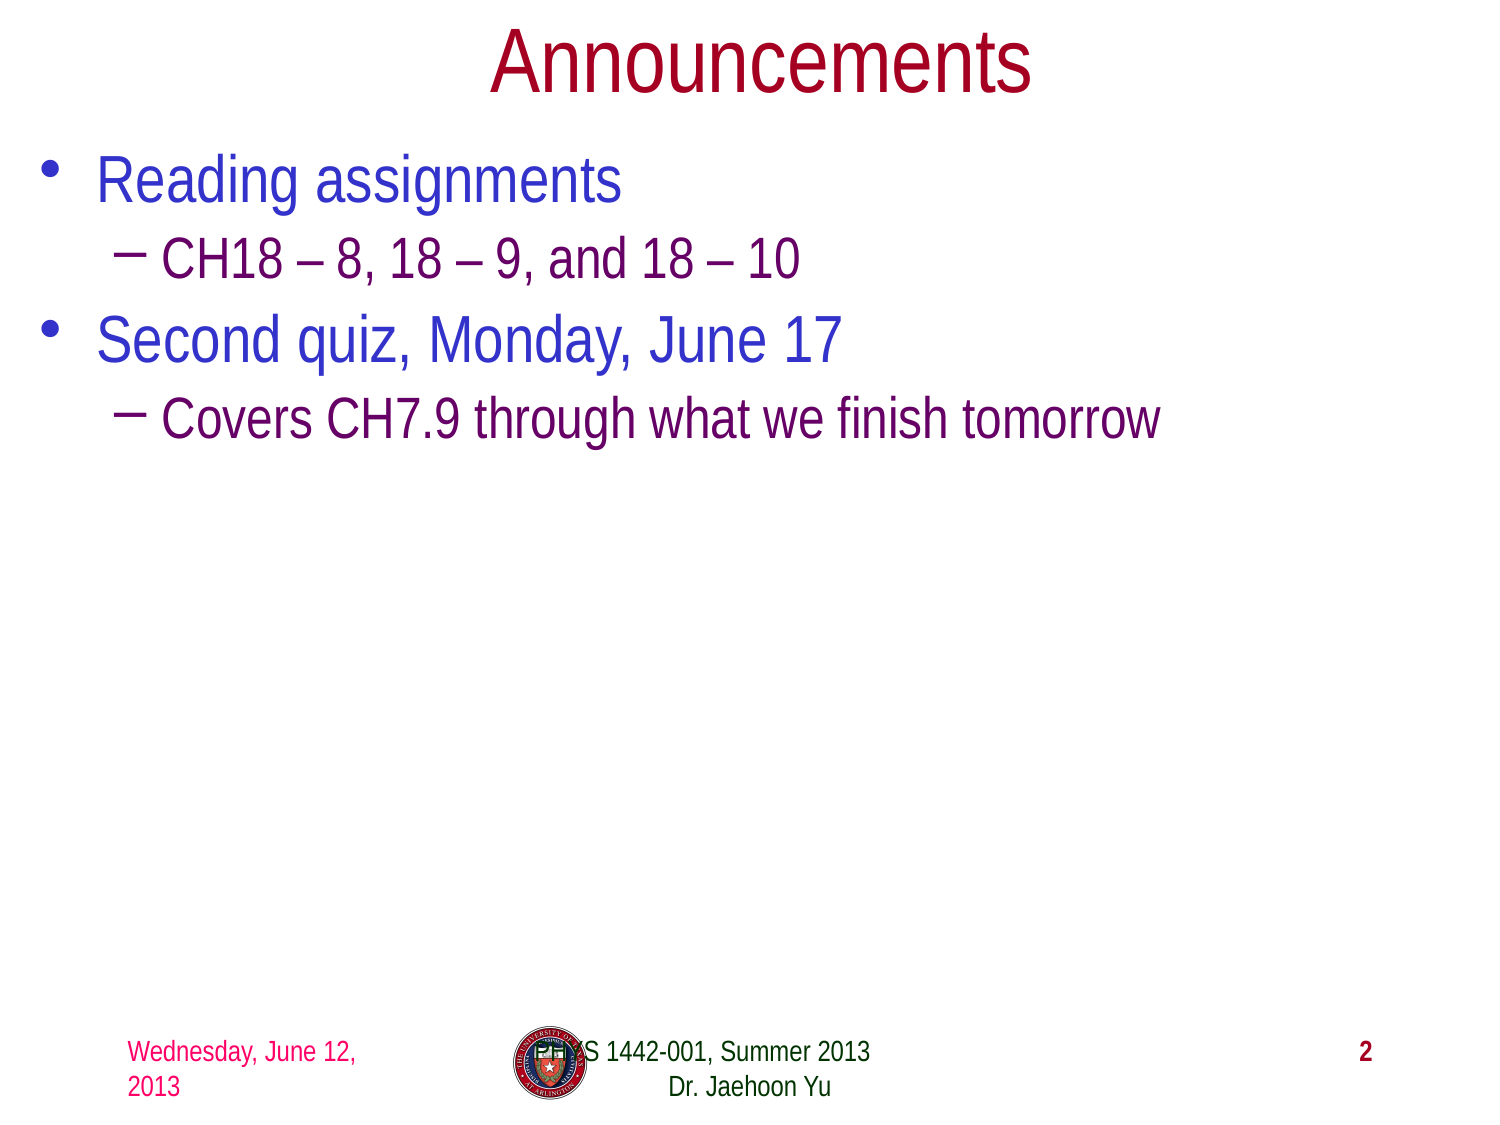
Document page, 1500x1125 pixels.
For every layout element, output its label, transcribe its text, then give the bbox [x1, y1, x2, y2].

slide_number 2 [1074, 1026, 1388, 1101]
title Announcements [124, 0, 1401, 113]
footer PHYS 1442-001, Summer 2013 Dr. Jaehoon Yu [512, 1026, 988, 1101]
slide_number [112, 1026, 426, 1101]
list Reading assignments CH18 – 8, 18 – 9, and 18 – 10 Second quiz, Monday, June 17 Covers CH7.9 through what we finish tomorrow [24, 137, 1476, 1026]
